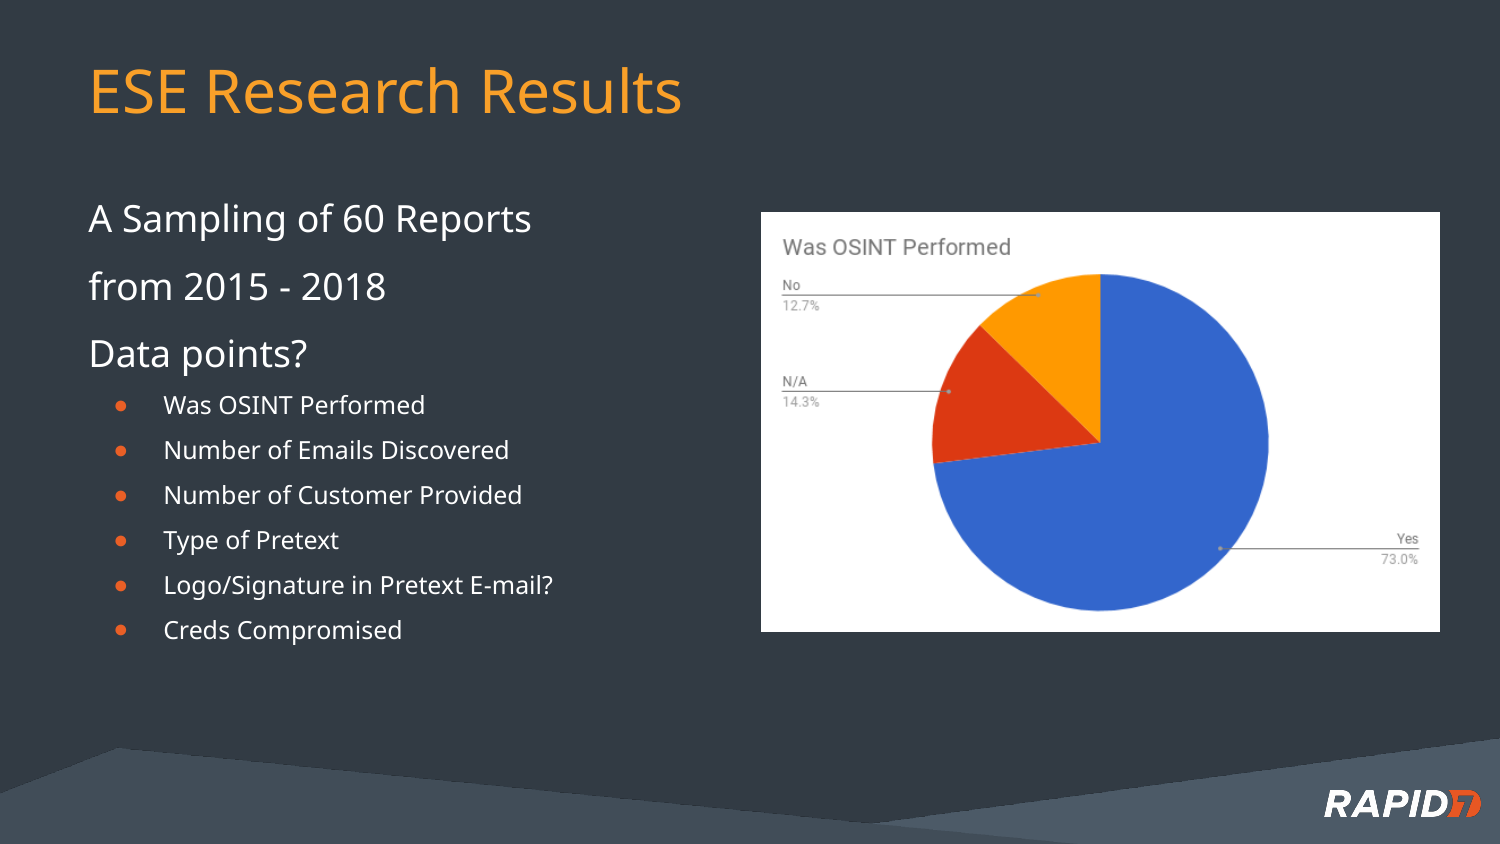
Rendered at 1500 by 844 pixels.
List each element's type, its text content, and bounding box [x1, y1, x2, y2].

picture [0, 737, 1500, 844]
picture [761, 212, 1440, 632]
title ESE Research Results [77, 55, 1430, 132]
list A Sampling of 60 Reports from 2015 - 2018 Data points? Was OSINT Performed Number of Emails Discovered Number of Customer Provided Type of Pretext Logo/Signature in Pretext E-mail? Creds Compromised [77, 161, 1430, 770]
